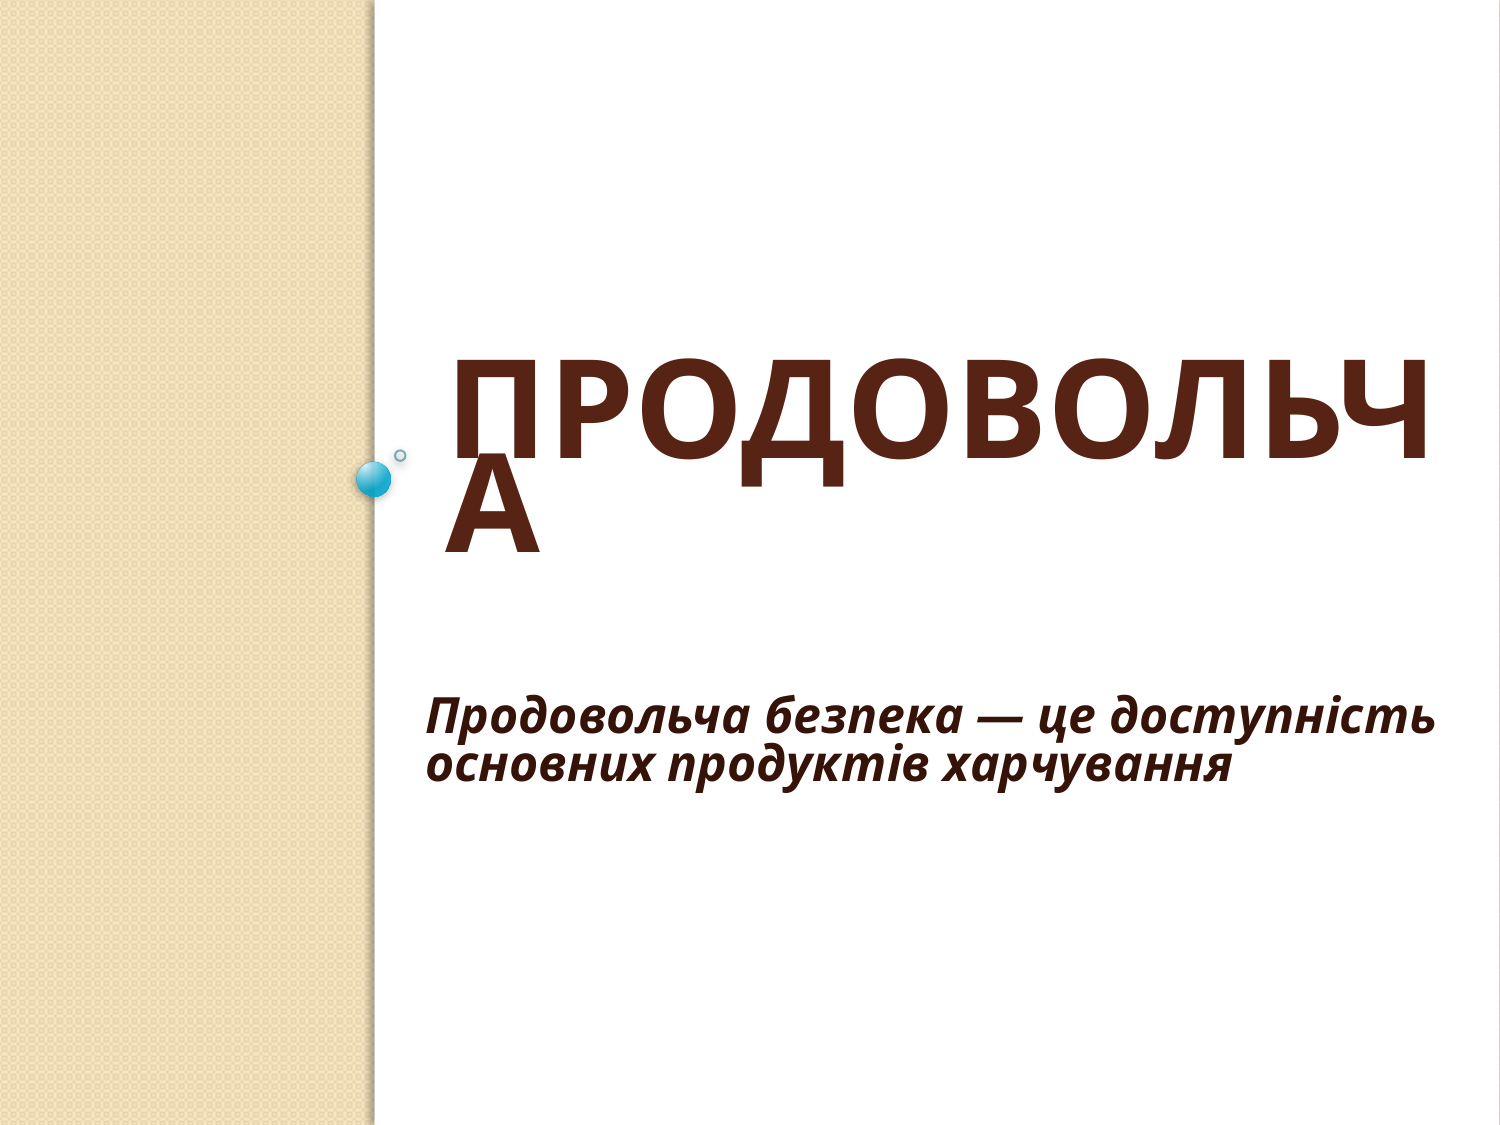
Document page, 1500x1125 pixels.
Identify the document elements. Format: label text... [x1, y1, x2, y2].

list Продовольча безпека — це доступність основних продуктів харчування [407, 550, 1458, 799]
title Продовольча [431, 385, 1481, 761]
